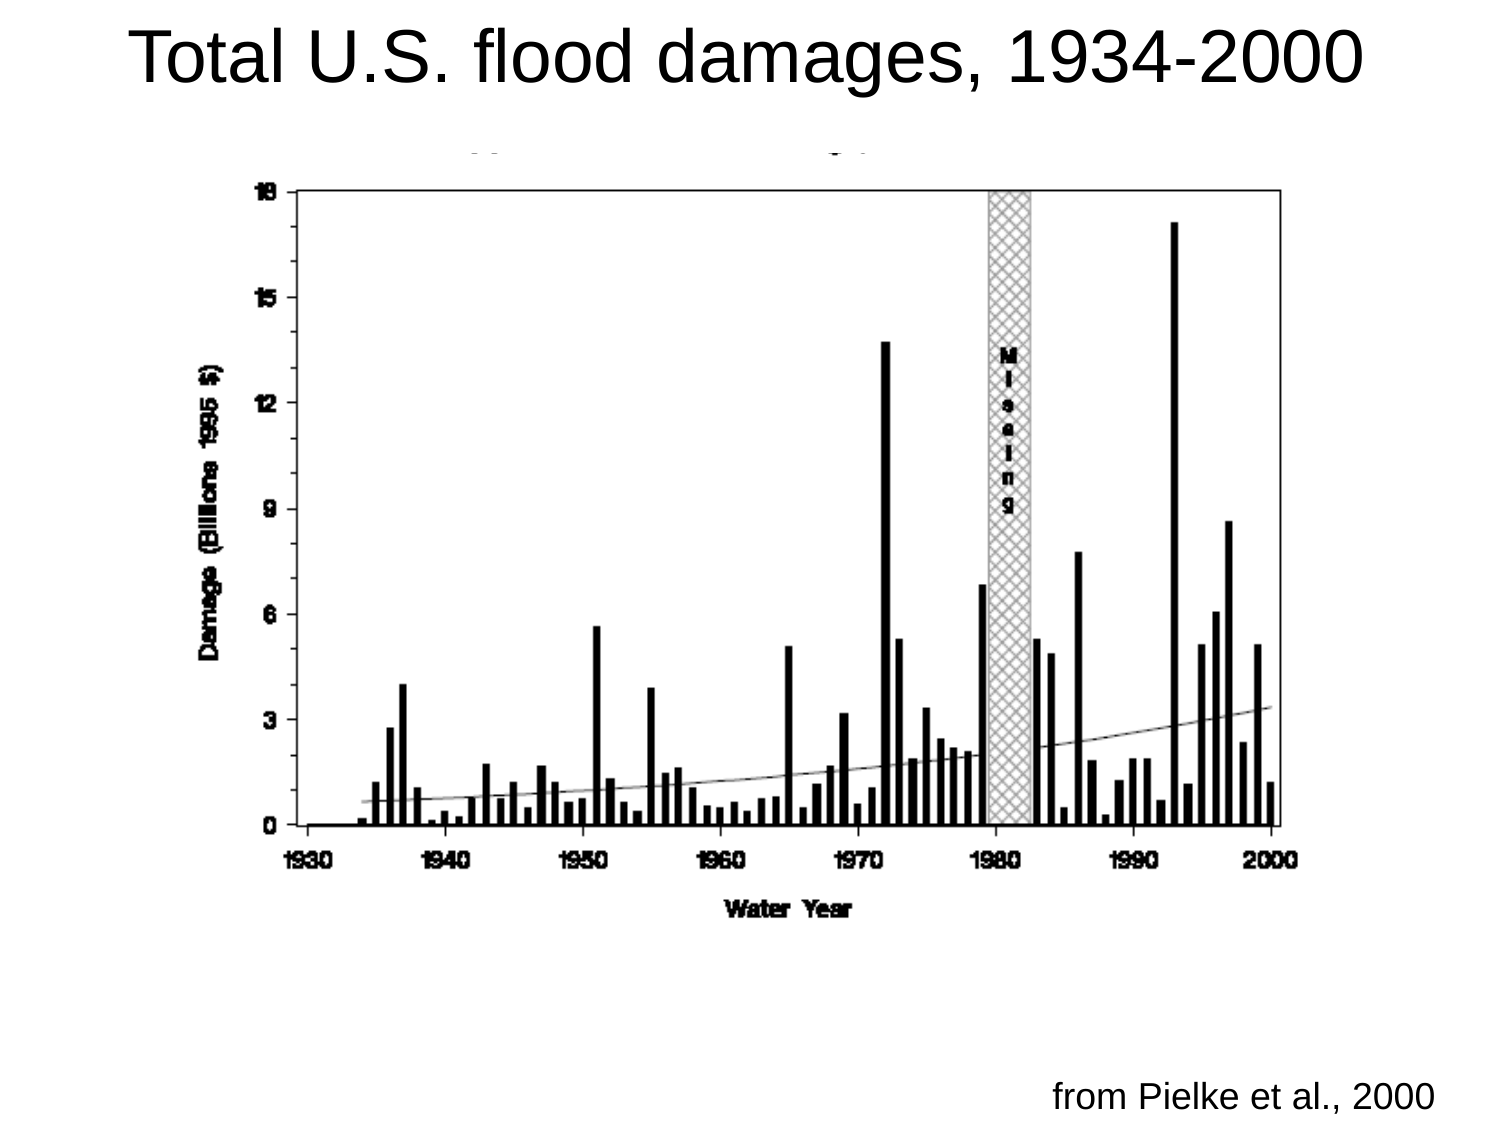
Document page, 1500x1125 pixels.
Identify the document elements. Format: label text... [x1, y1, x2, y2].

text_box Total U.S. flood damages, 1934-2000 [112, 0, 1450, 105]
text_box from Pielke et al., 2000 [1037, 1064, 1475, 1125]
picture [162, 153, 1351, 951]
